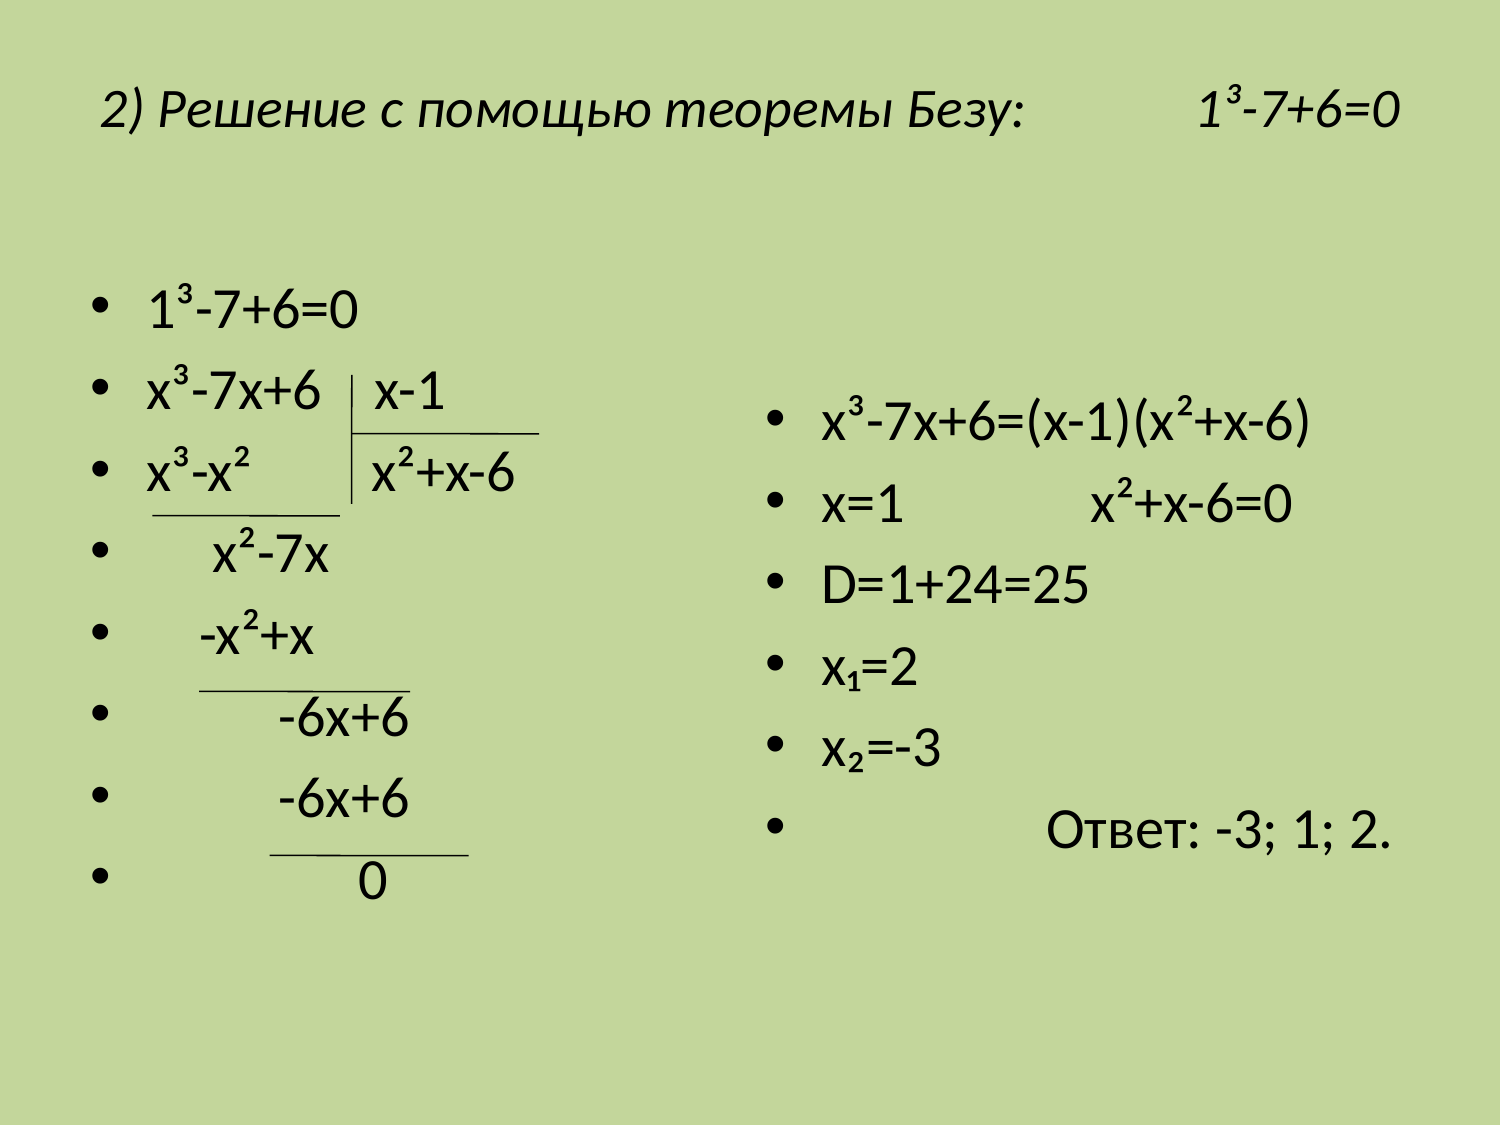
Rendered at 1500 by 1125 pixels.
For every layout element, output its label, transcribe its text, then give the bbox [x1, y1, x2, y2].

title 2) Решение с помощью теоремы Безу: 1³-7+6=0 [75, 45, 1425, 233]
list x³-7x+6=(x-1)(x²+x-6) x=1 x²+x-6=0 D=1+24=25 x₁=2 x₂=-3 Ответ: -3; 1; 2. [750, 375, 1413, 1001]
list 1³-7+6=0 x³-7x+6 x-1 x³-x² x²+x-6 x²-7x -x²+x -6x+6 -6x+6 0 [75, 262, 738, 1005]
